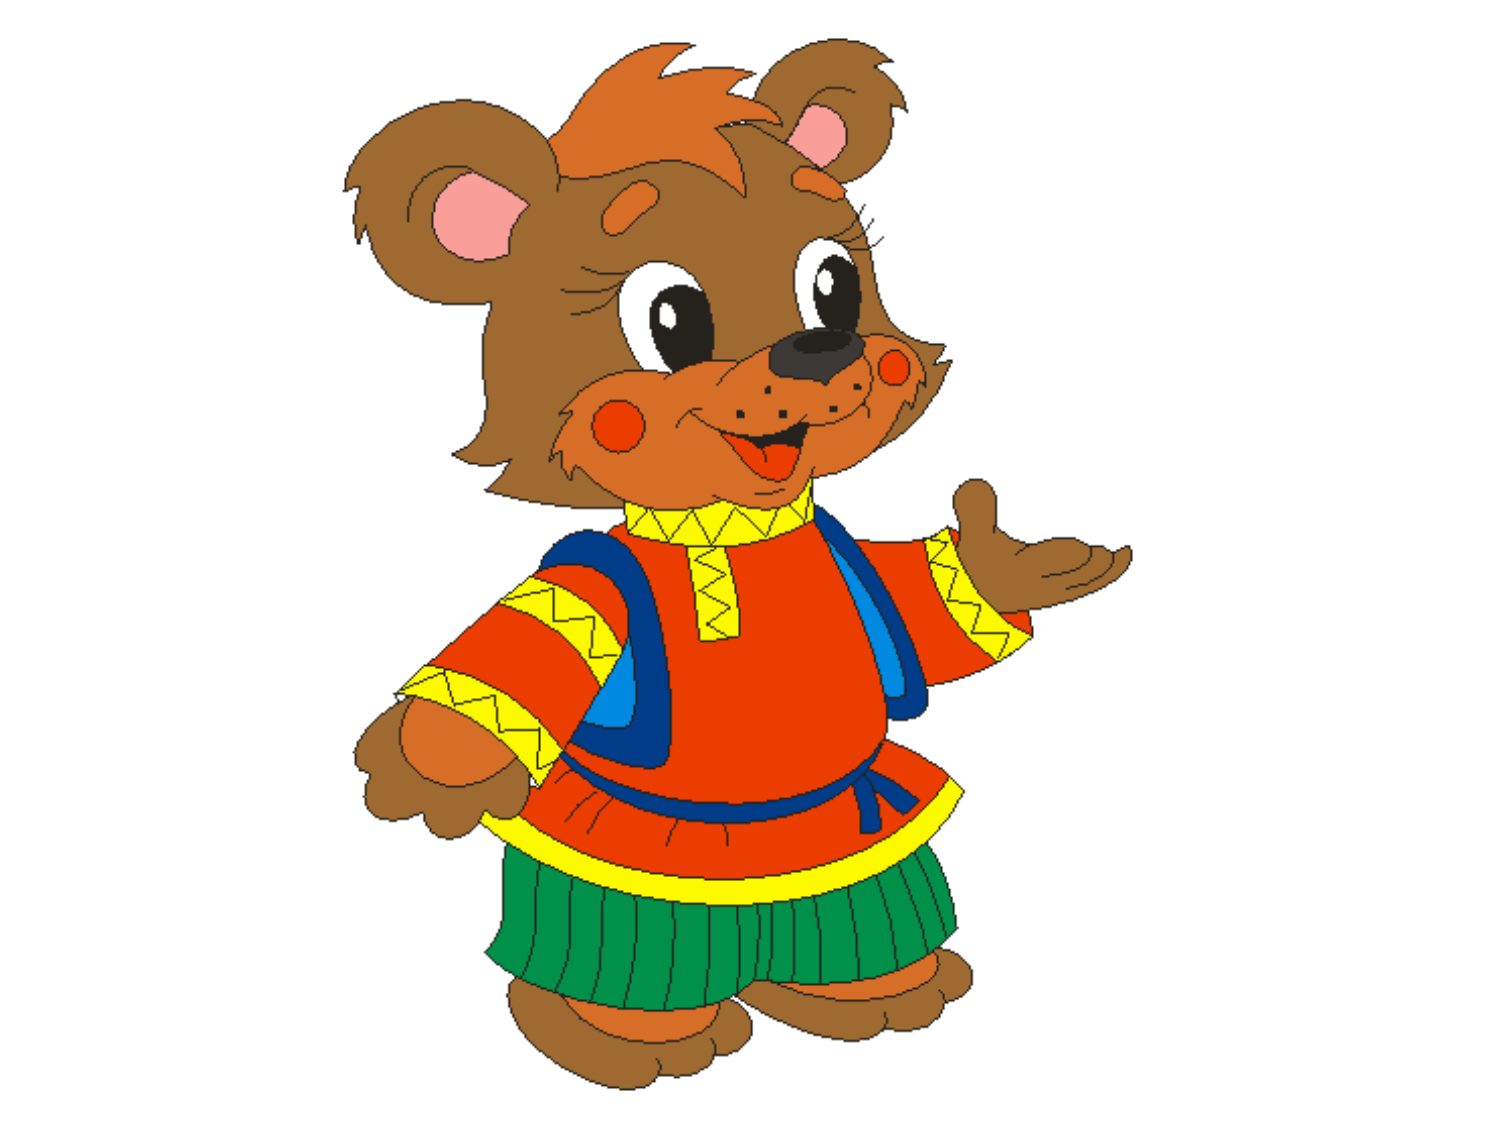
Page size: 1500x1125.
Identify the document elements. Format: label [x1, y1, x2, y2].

picture [339, 34, 1137, 1093]
